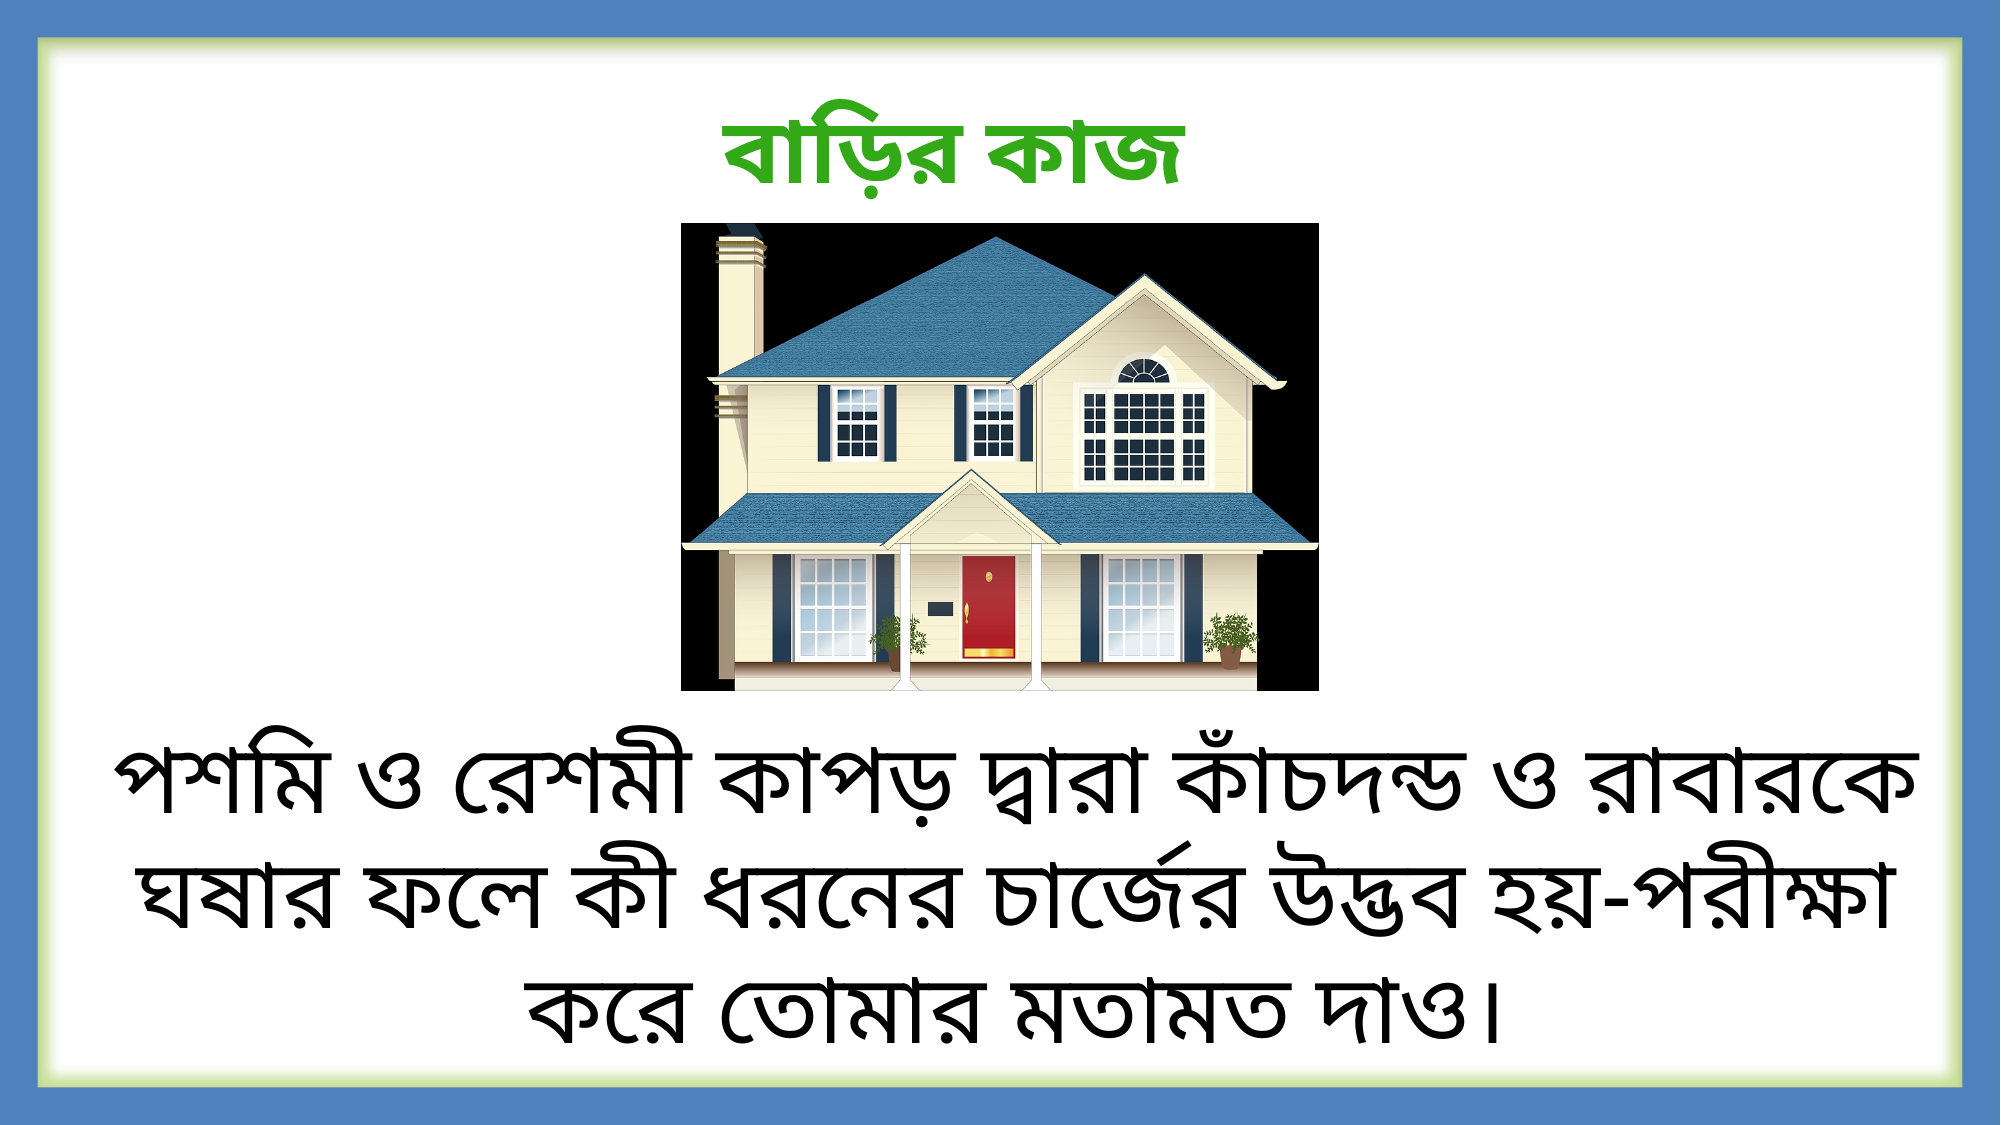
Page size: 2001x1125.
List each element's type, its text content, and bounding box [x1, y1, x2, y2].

text_box পশমি ও রেশমী কাপড় দ্বারা কাঁচদন্ড ও রাবারকে ঘষার ফলে কী ধরনের চার্জের উদ্ভব হয়-পরীক্ষা করে তোমার মতামত দাও। [68, 690, 1942, 1067]
text_box বাড়ির কাজ [478, 90, 1455, 203]
text_box [0, 0, 2000, 1125]
picture [681, 222, 1319, 692]
